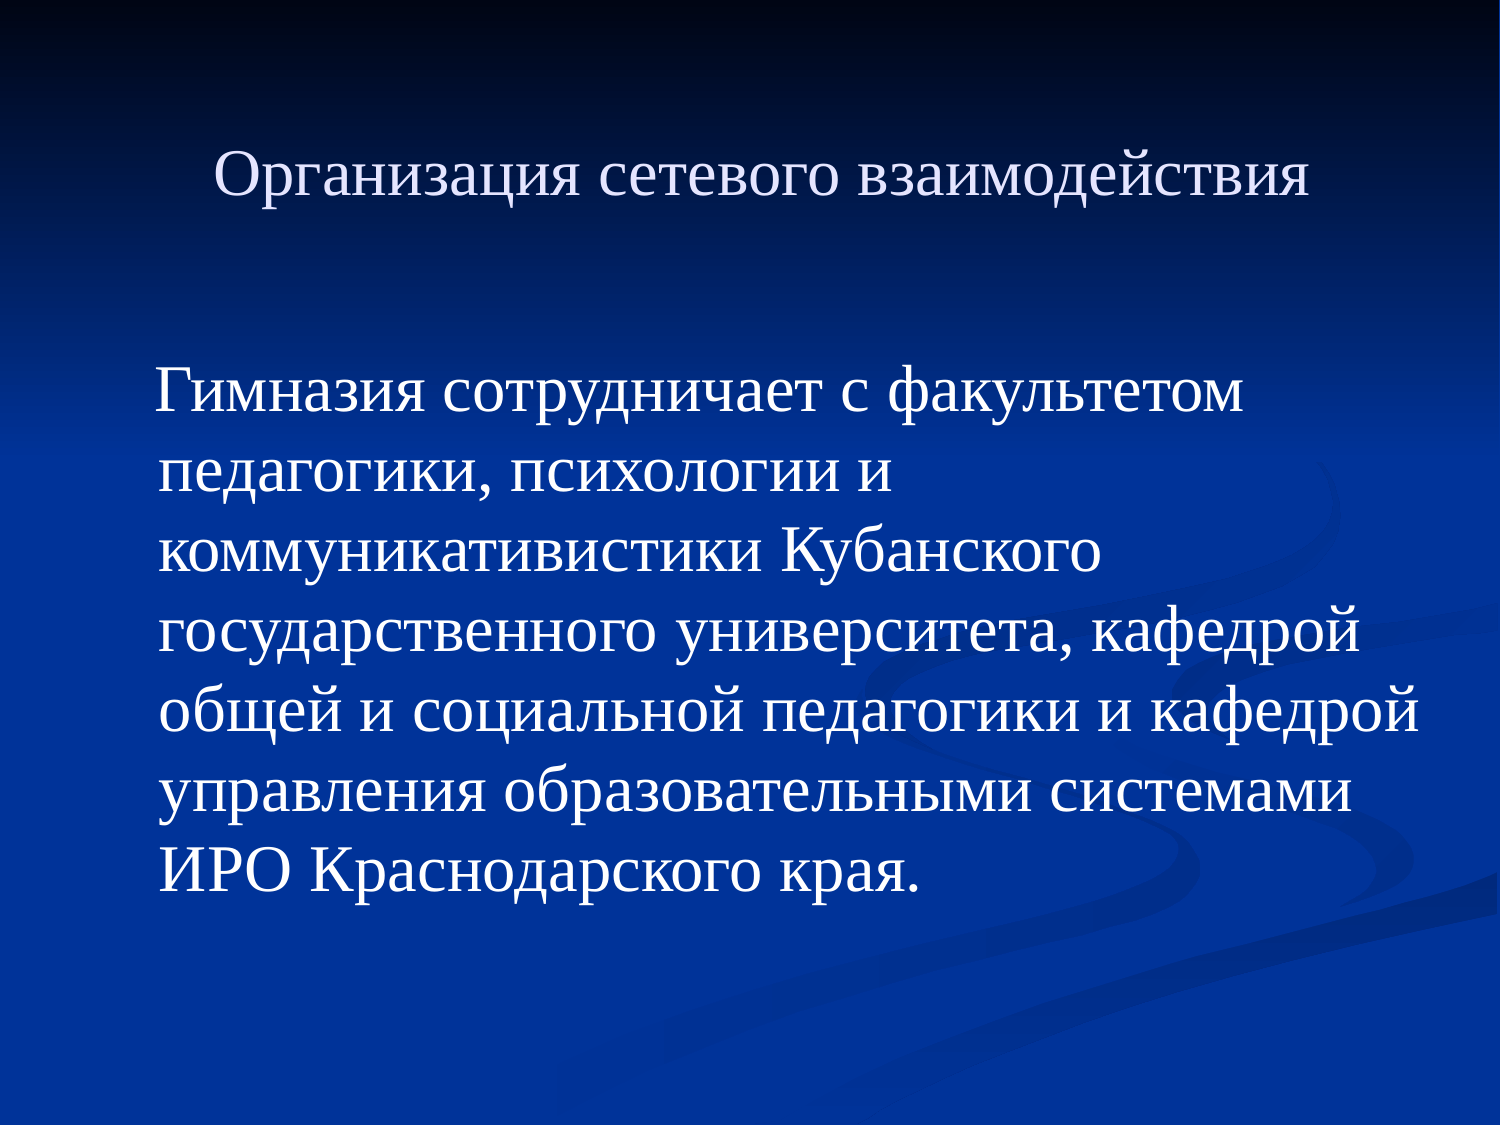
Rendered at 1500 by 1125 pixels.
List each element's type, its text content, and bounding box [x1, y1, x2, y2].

list Гимназия сотрудничает с факультетом педагогики, психологии и коммуникативистики Кубанского государственного университета, кафедрой общей и социальной педагогики и кафедрой управления образовательными системами ИРО Краснодарского края. [87, 337, 1438, 1081]
title Организация сетевого взаимодействия [87, 74, 1438, 263]
